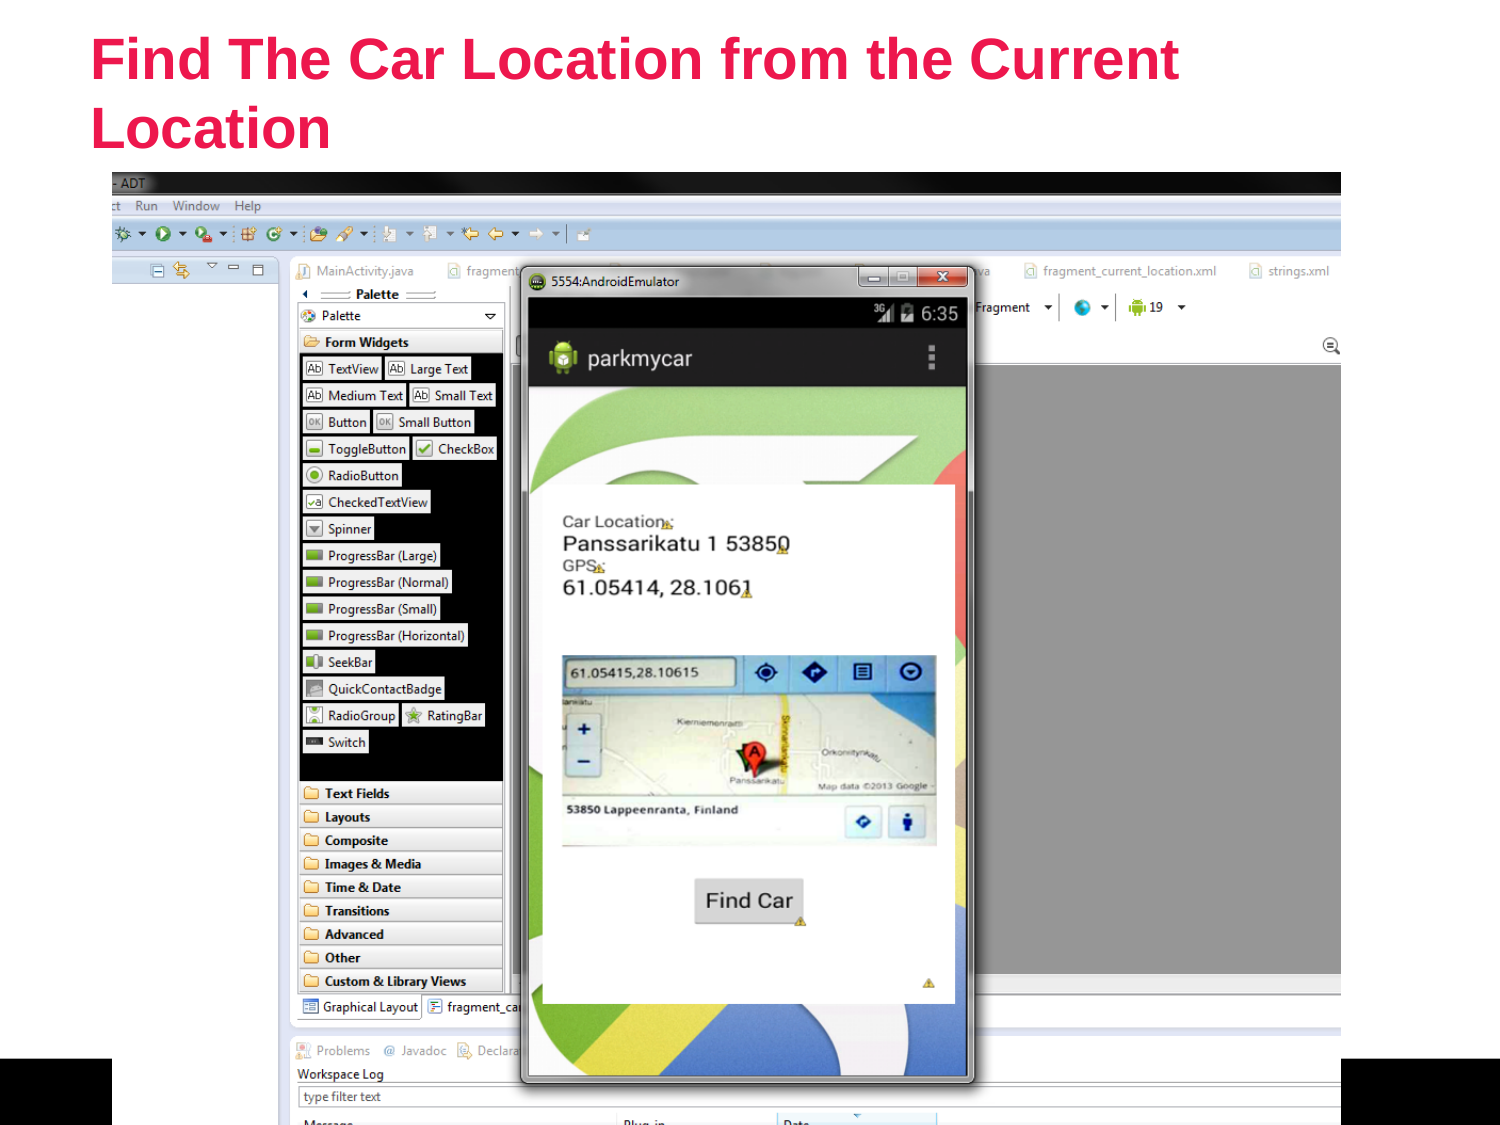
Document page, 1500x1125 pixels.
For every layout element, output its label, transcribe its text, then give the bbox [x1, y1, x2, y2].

picture [111, 172, 1341, 1125]
title Find The Car Location from the Current Location [75, 0, 1425, 185]
